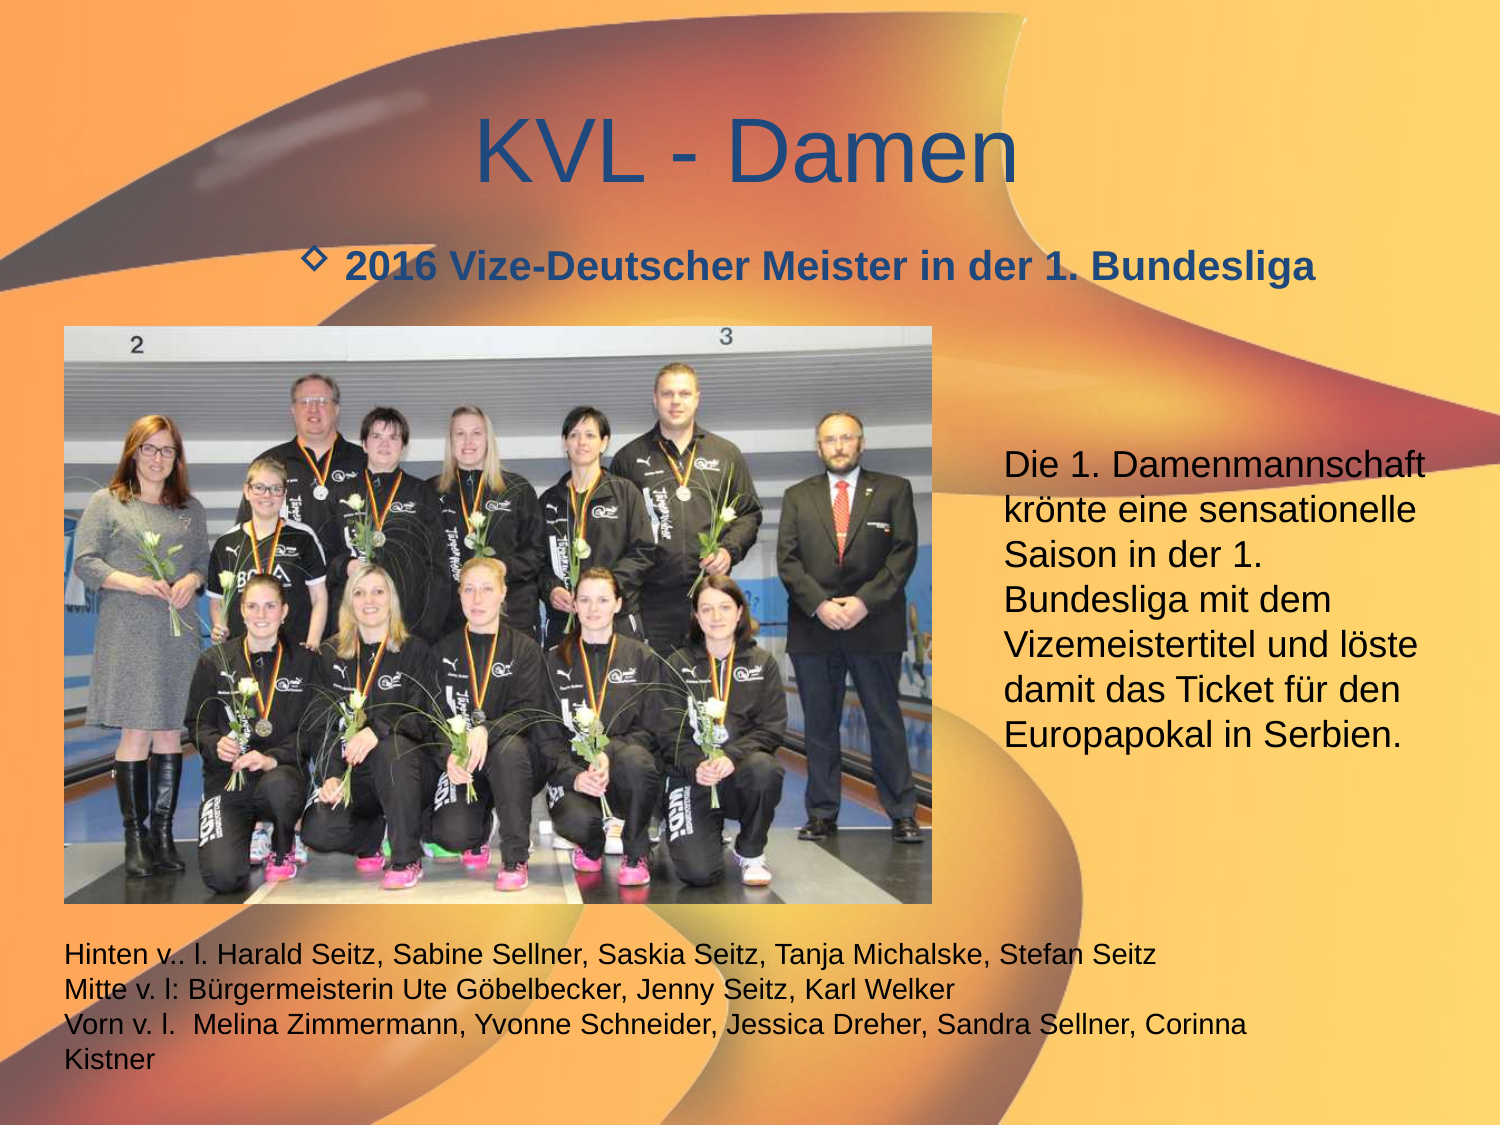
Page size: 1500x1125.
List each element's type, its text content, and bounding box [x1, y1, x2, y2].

text_box Die 1. Damenmannschaft krönte eine sensationelle Saison in der 1. Bundesliga mit dem Vizemeistertitel und löste damit das Ticket für den Europapokal in Serbien. [988, 432, 1449, 808]
text_box Hinten v.. l. Harald Seitz, Sabine Sellner, Saskia Seitz, Tanja Michalske, Stefan Seitz Mitte v. l: Bürgermeisterin Ute Göbelbecker, Jenny Seitz, Karl Welker Vorn v. l. Melina Zimmermann, Yvonne Schneider, Jessica Dreher, Sandra Sellner, Corinna Kistner [49, 928, 1361, 1083]
text_box 2016 Vize-Deutscher Meister in der 1. Bundesliga [281, 231, 1332, 347]
text_box KVL - Damen [49, 37, 1446, 255]
picture [64, 325, 932, 904]
